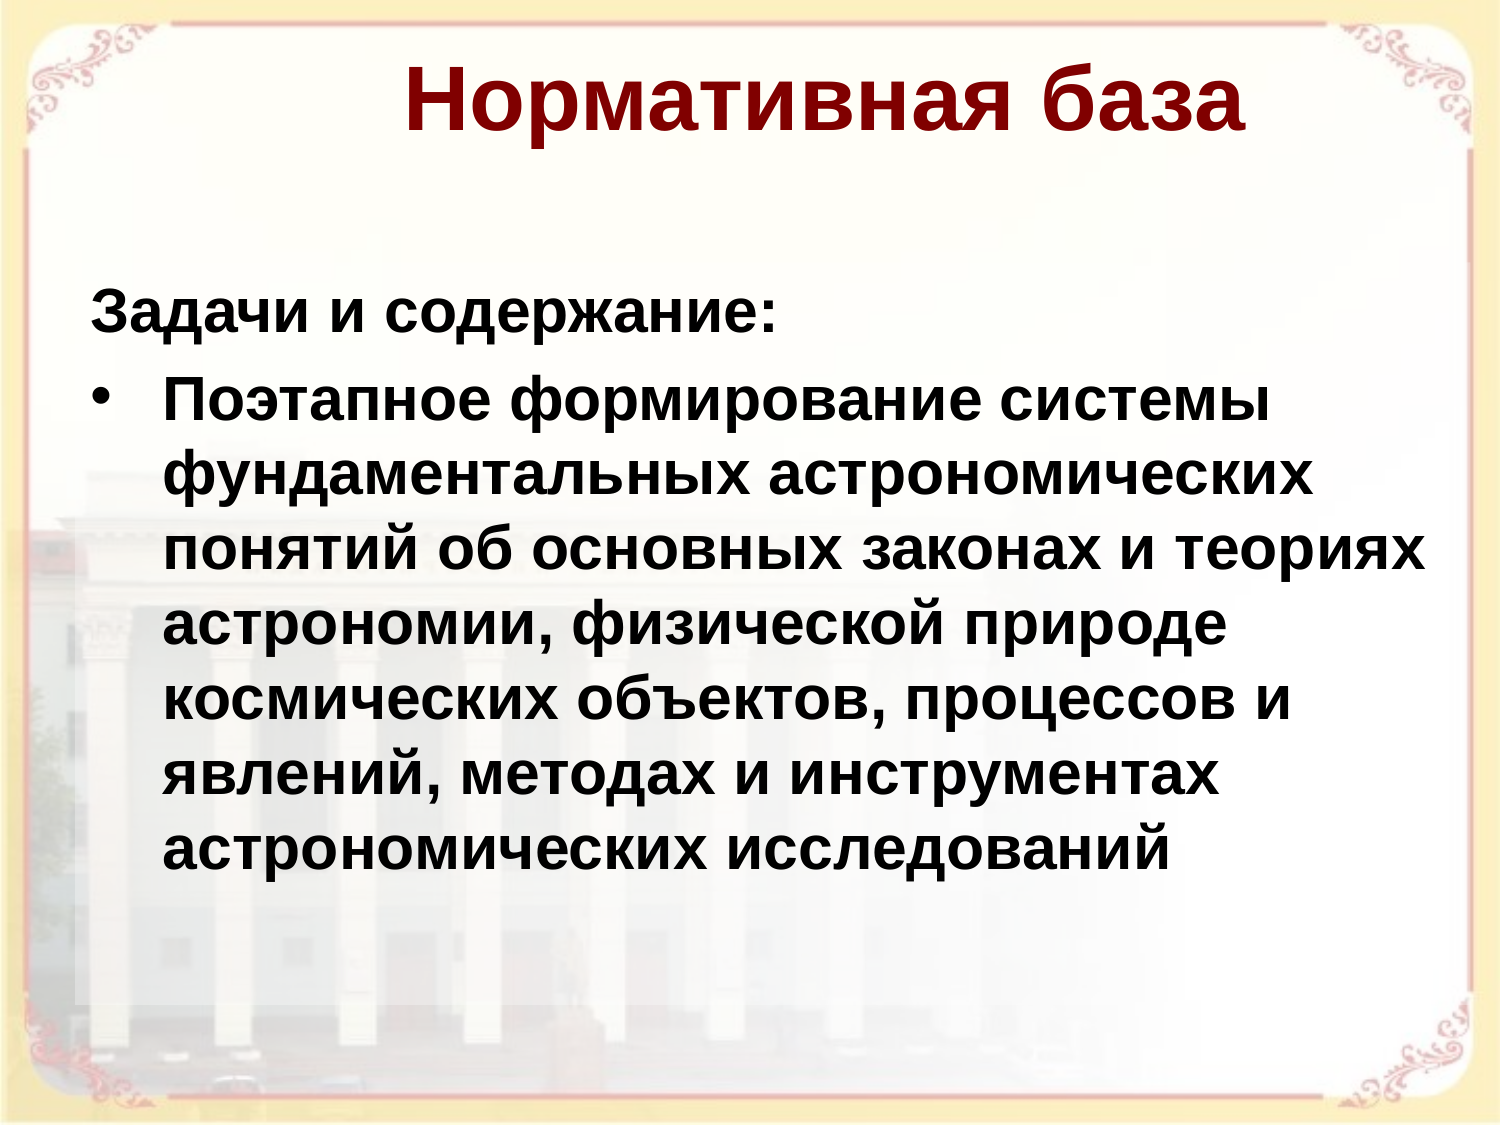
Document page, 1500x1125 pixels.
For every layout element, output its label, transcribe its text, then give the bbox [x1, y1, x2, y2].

text_box Нормативная база [149, 0, 1500, 188]
list Задачи и содержание: Поэтапное формирование системы фундаментальных астрономических понятий об основных законах и теориях астрономии, физической природе космических объектов, процессов и явлений, методах и инструментах астрономических исследований [75, 262, 1471, 1005]
